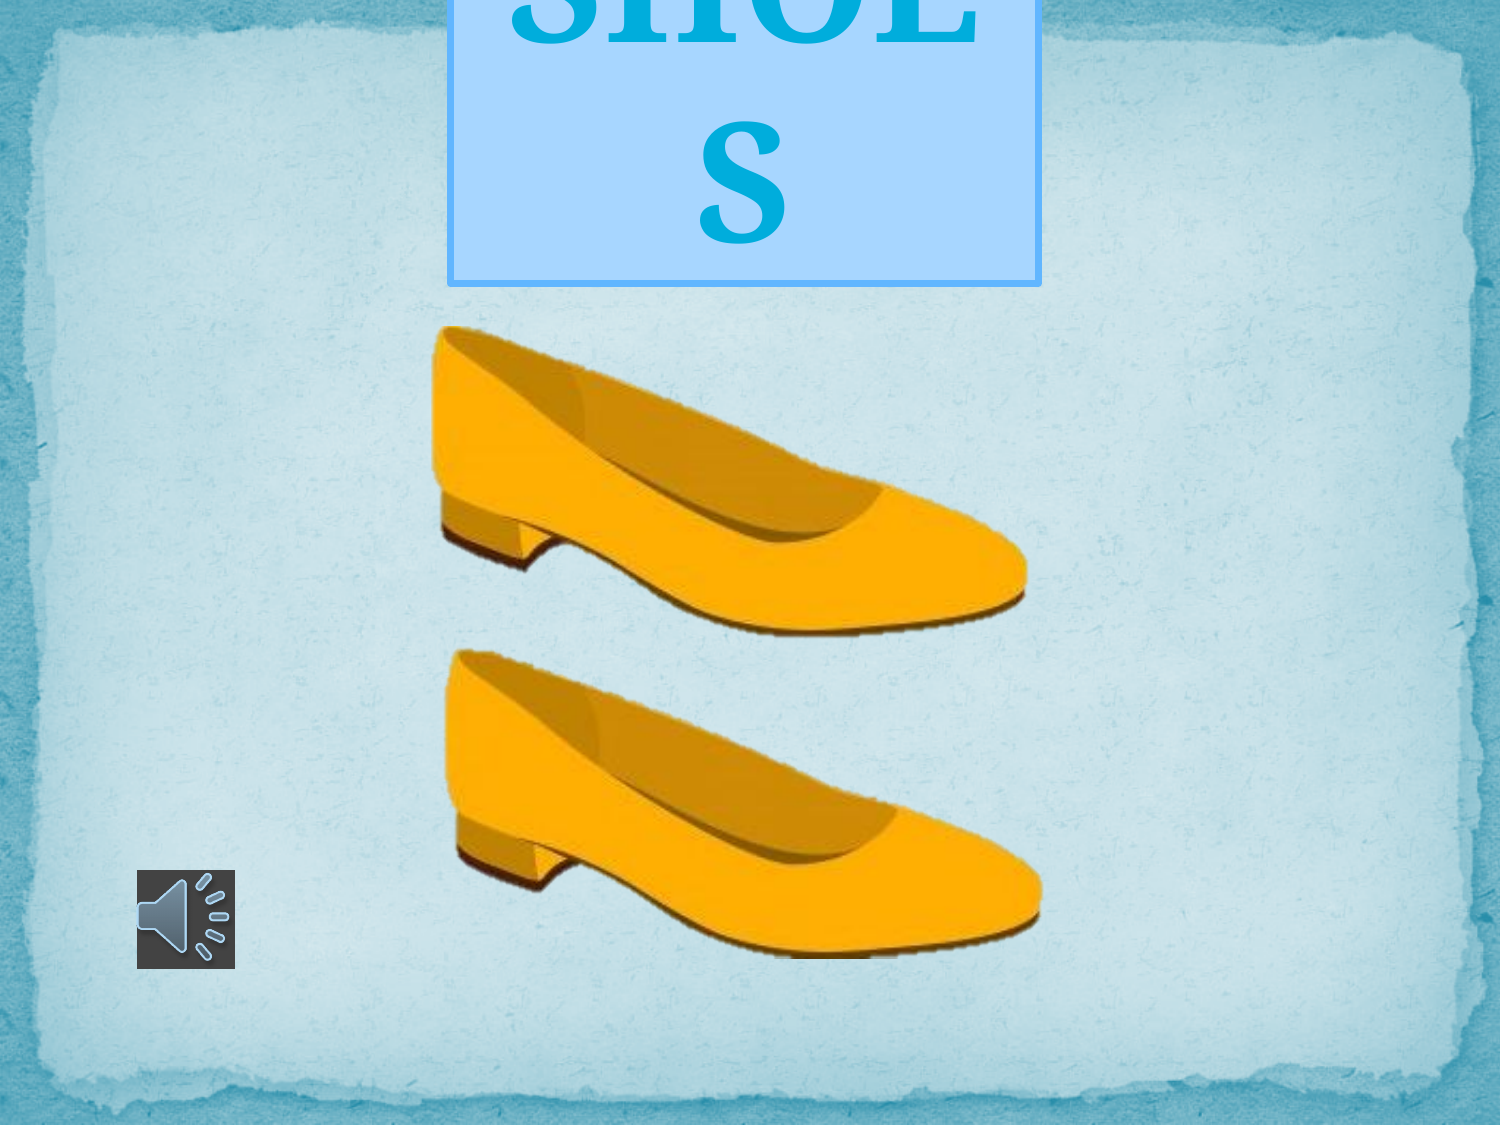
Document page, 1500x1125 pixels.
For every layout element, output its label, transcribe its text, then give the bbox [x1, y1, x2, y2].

picture [137, 871, 235, 969]
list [433, 329, 1063, 958]
title SHOES [447, 0, 1042, 287]
